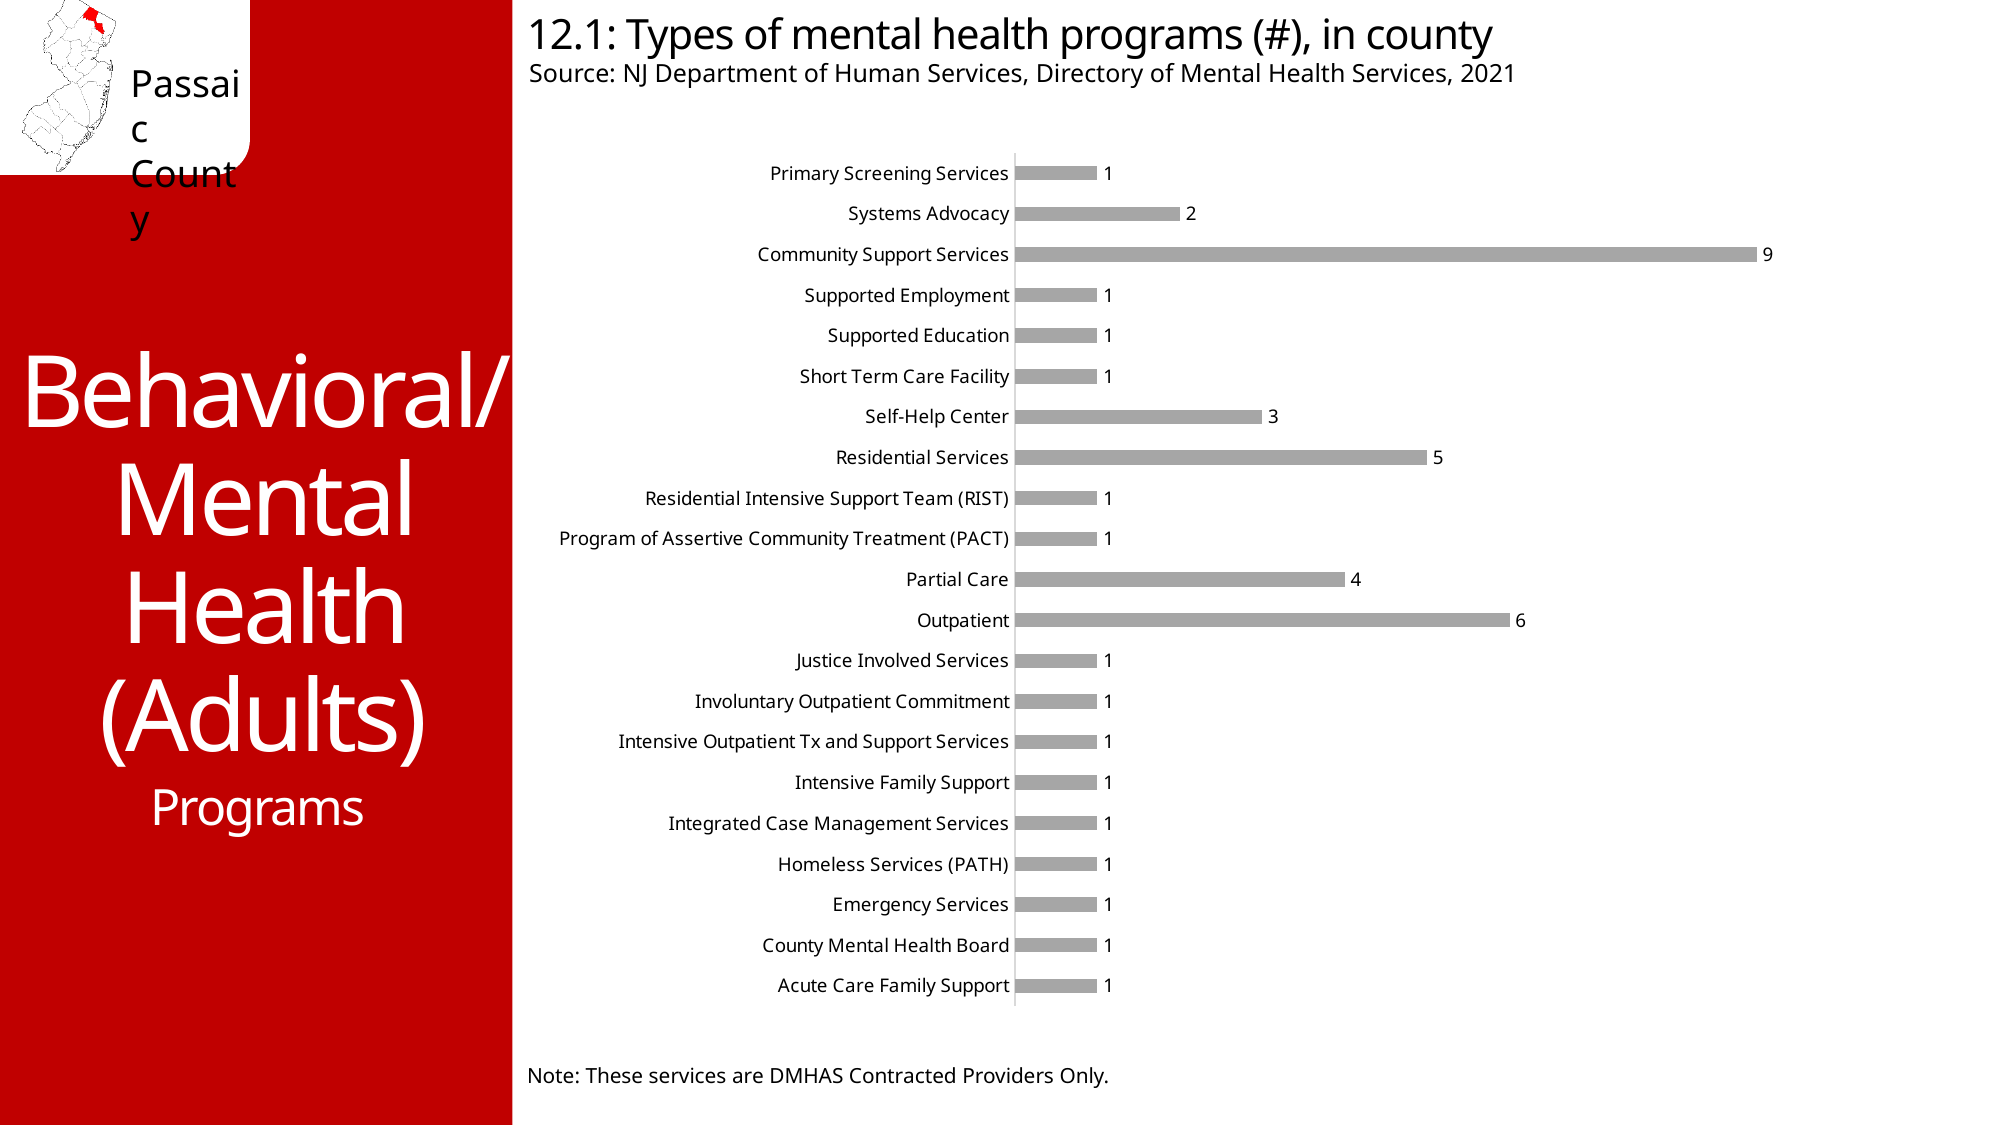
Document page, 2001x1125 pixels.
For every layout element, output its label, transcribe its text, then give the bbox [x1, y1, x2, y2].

text_box 12.1: Types of mental health programs (#), in county [512, 0, 1992, 65]
chart [532, 134, 1866, 1025]
text_box Behavioral/ Mental Health (Adults) [0, 142, 530, 1043]
text_box Programs [1, 774, 515, 844]
text_box Note: These services are DMHAS Contracted Providers Only. [512, 1037, 1992, 1113]
text_box Source: NJ Department of Human Services, Directory of Mental Health Services, 2021 [514, 49, 1893, 95]
picture [22, 0, 116, 142]
